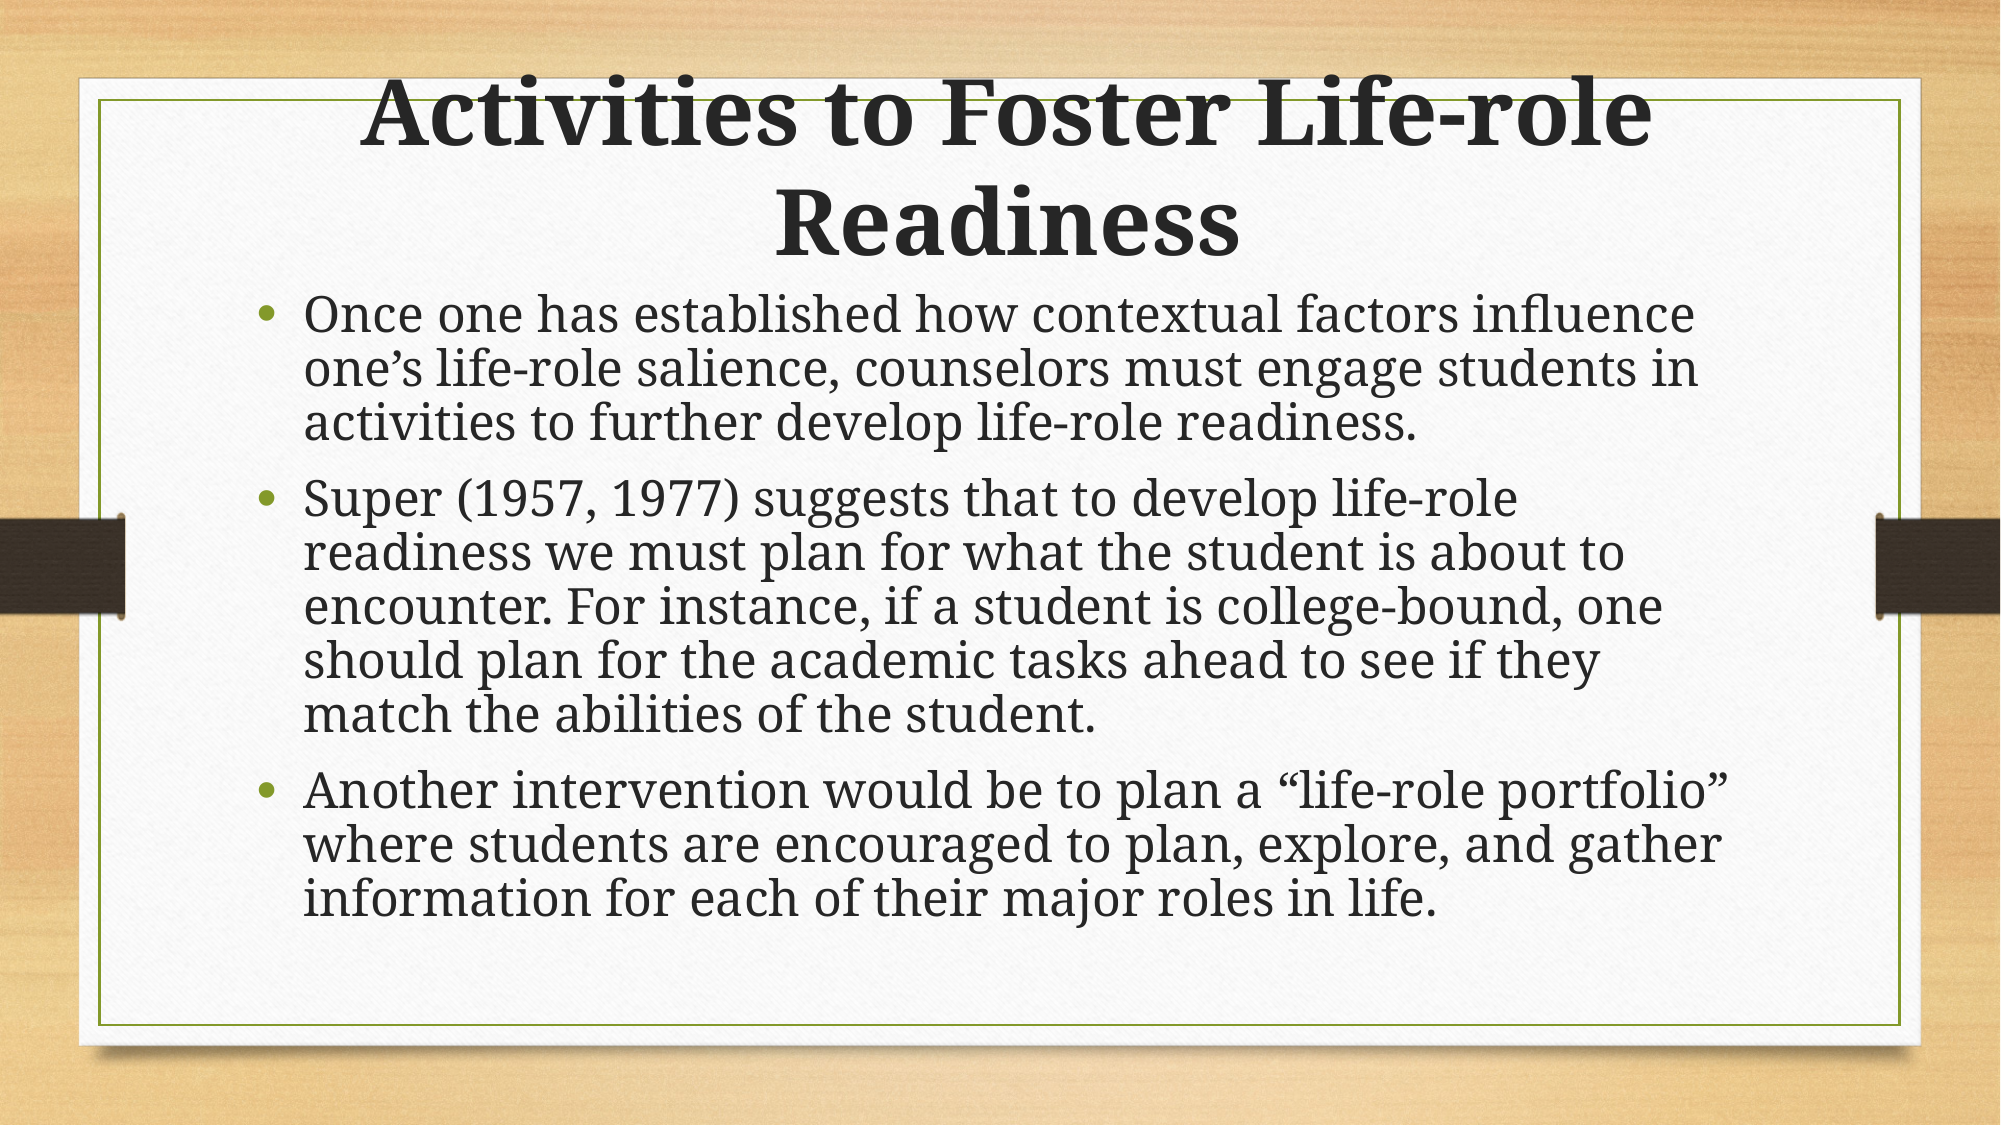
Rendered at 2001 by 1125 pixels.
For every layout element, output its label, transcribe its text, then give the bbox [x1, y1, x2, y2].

title Activities to Foster Life-role Readiness [185, 139, 1832, 282]
list Once one has established how contextual factors influence one’s life-role salience, counselors must engage students in activities to further develop life-role readiness. Super (1957, 1977) suggests that to develop life-role readiness we must plan for what the student is about to encounter. For instance, if a student is college-bound, one should plan for the academic tasks ahead to see if they match the abilities of the student. Another intervention would be to plan a “life-role portfolio” where students are encouraged to plan, explore, and gather information for each of their major roles in life. [241, 281, 1758, 969]
picture [0, 0, 2001, 1125]
